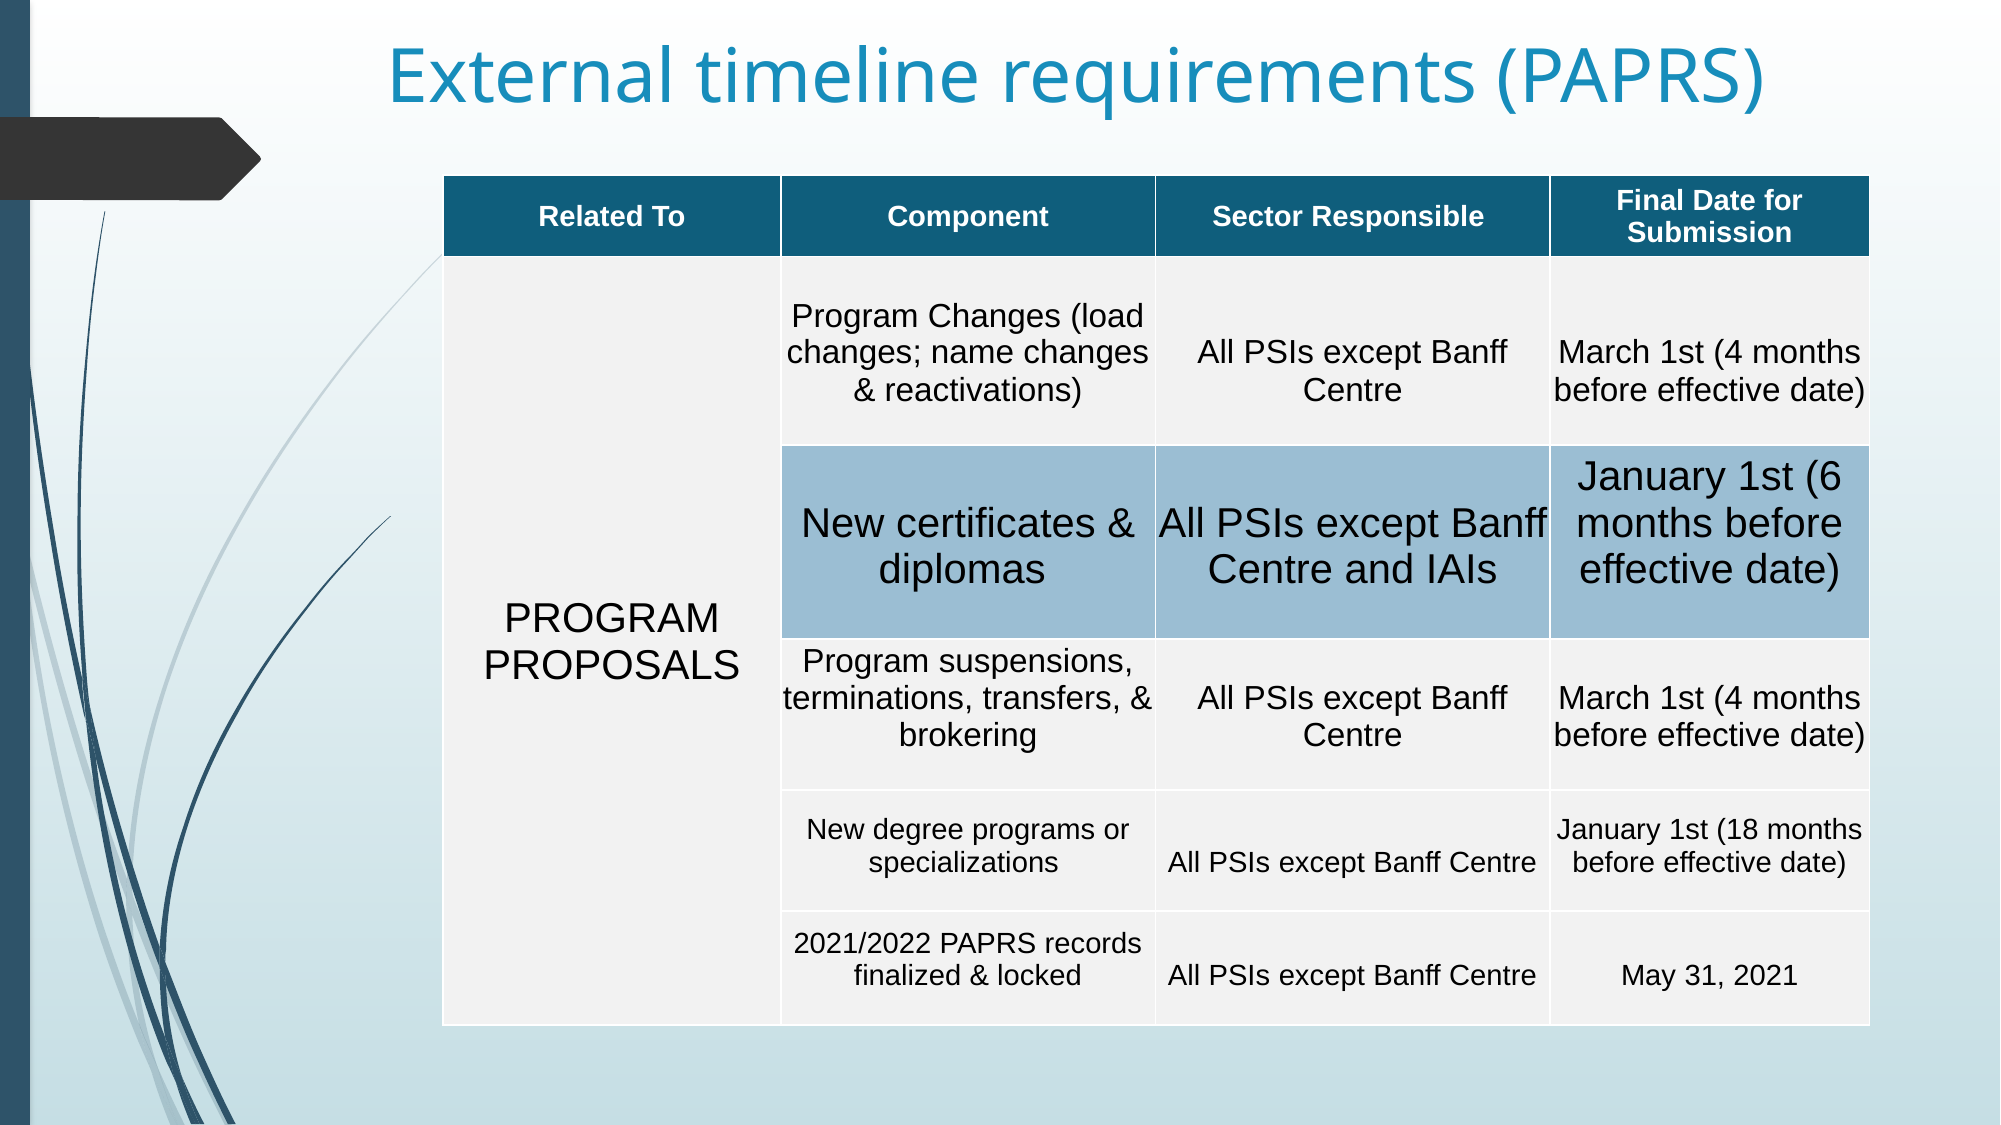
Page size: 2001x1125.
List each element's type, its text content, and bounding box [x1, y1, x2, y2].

table_cell PROGRAM PROPOSALS [444, 257, 780, 1024]
table_cell All PSIs except Banff Centre [1156, 791, 1549, 910]
table_header Final Date for Submission [1551, 176, 1869, 256]
table_cell All PSIs except Banff Centre [1156, 257, 1549, 444]
table_cell Program Changes (load changes; name changes & reactivations) [782, 257, 1155, 444]
table_cell May 31, 2021 [1551, 912, 1869, 1024]
table_cell 2021/2022 PAPRS records finalized & locked [782, 912, 1155, 1024]
table_cell January 1st (18 months before effective date) [1551, 791, 1869, 910]
table_cell All PSIs except Banff Centre [1156, 640, 1549, 789]
title External timeline requirements (PAPRS) [371, 19, 1834, 230]
table_header Related To [444, 176, 780, 256]
table_cell New certificates & diplomas [782, 446, 1155, 638]
table_header Sector Responsible [1156, 176, 1549, 256]
table_header Component [782, 176, 1155, 256]
table_cell March 1st (4 months before effective date) [1551, 640, 1869, 789]
table_cell January 1st (6 months before effective date) [1551, 446, 1869, 638]
table_cell Program suspensions, terminations, transfers, & brokering [782, 640, 1155, 789]
table_cell New degree programs or specializations [782, 791, 1155, 910]
table_cell March 1st (4 months before effective date) [1551, 257, 1869, 444]
table_cell All PSIs except Banff Centre and IAIs [1156, 446, 1549, 638]
table_cell All PSIs except Banff Centre [1156, 912, 1549, 1024]
